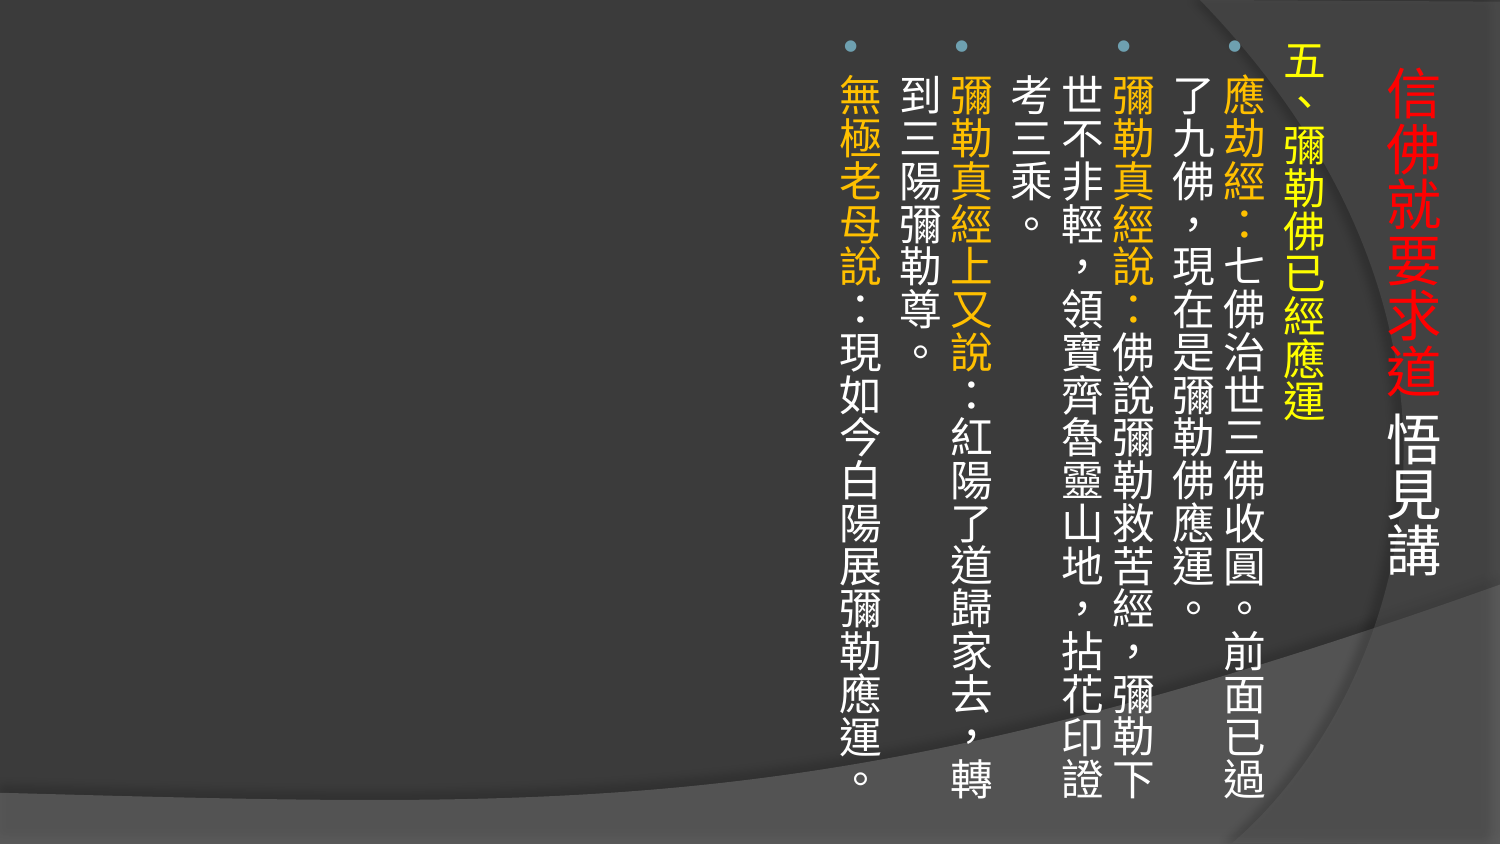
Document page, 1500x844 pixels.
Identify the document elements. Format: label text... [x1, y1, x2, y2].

list 五、彌勒佛已經應運 應劫經：七佛治世三佛收圓。前面已過了九佛，現在是彌勒佛應運。 彌勒真經說：佛說彌勒救苦經，彌勒下世不非輕，領寶齊魯靈山地，拈花印證考三乘。 彌勒真經上又說：紅陽了道歸家去，轉到三陽彌勒尊。 無極老母說：現如今白陽展彌勒應運。 [29, 20, 1353, 824]
title 信佛就要求道 悟見講 [1353, 43, 1473, 812]
